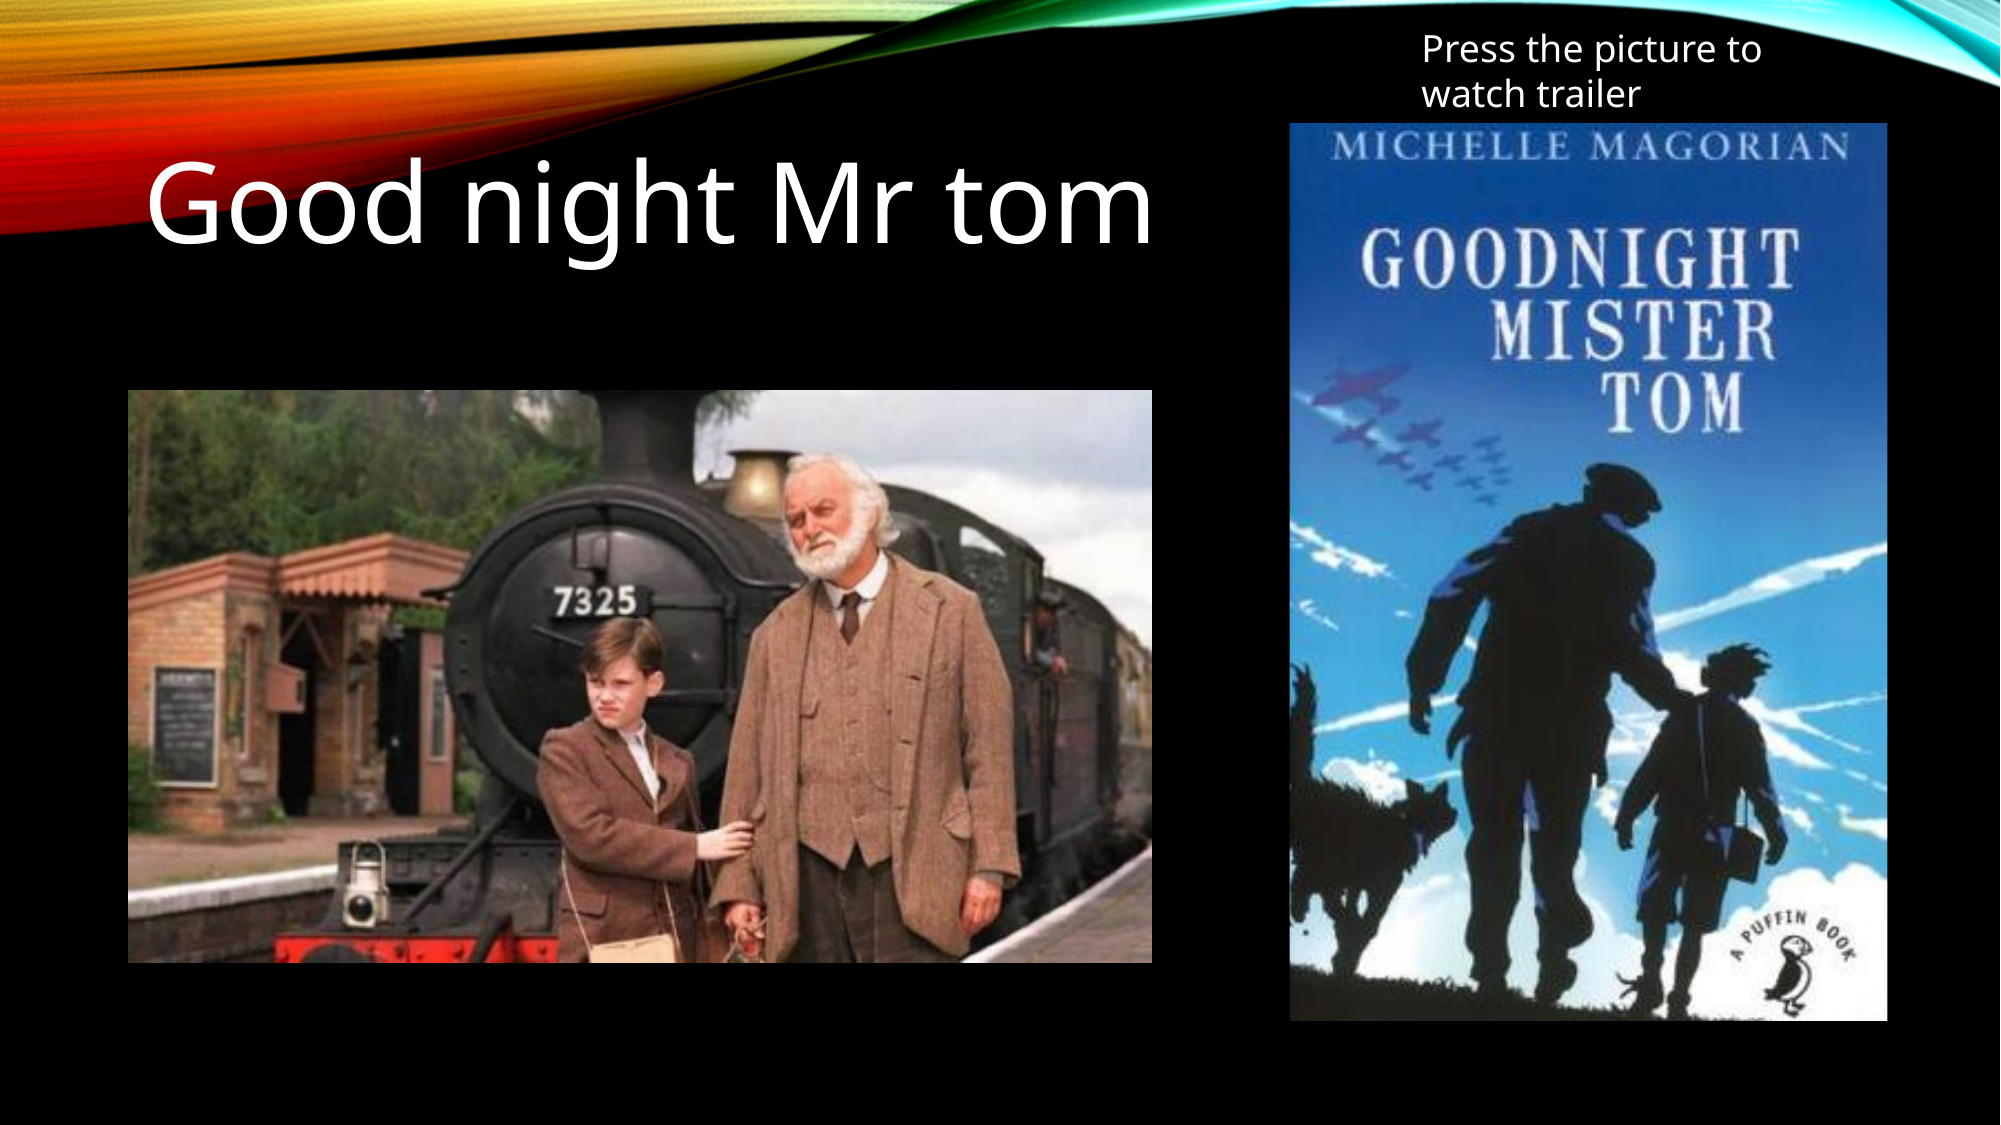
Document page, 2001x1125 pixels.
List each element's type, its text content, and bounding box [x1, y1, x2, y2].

picture [128, 389, 1152, 964]
picture [0, 0, 2000, 1021]
text_box Good night Mr tom [128, 123, 1240, 273]
text_box Press the picture to watch trailer [1406, 17, 1842, 122]
